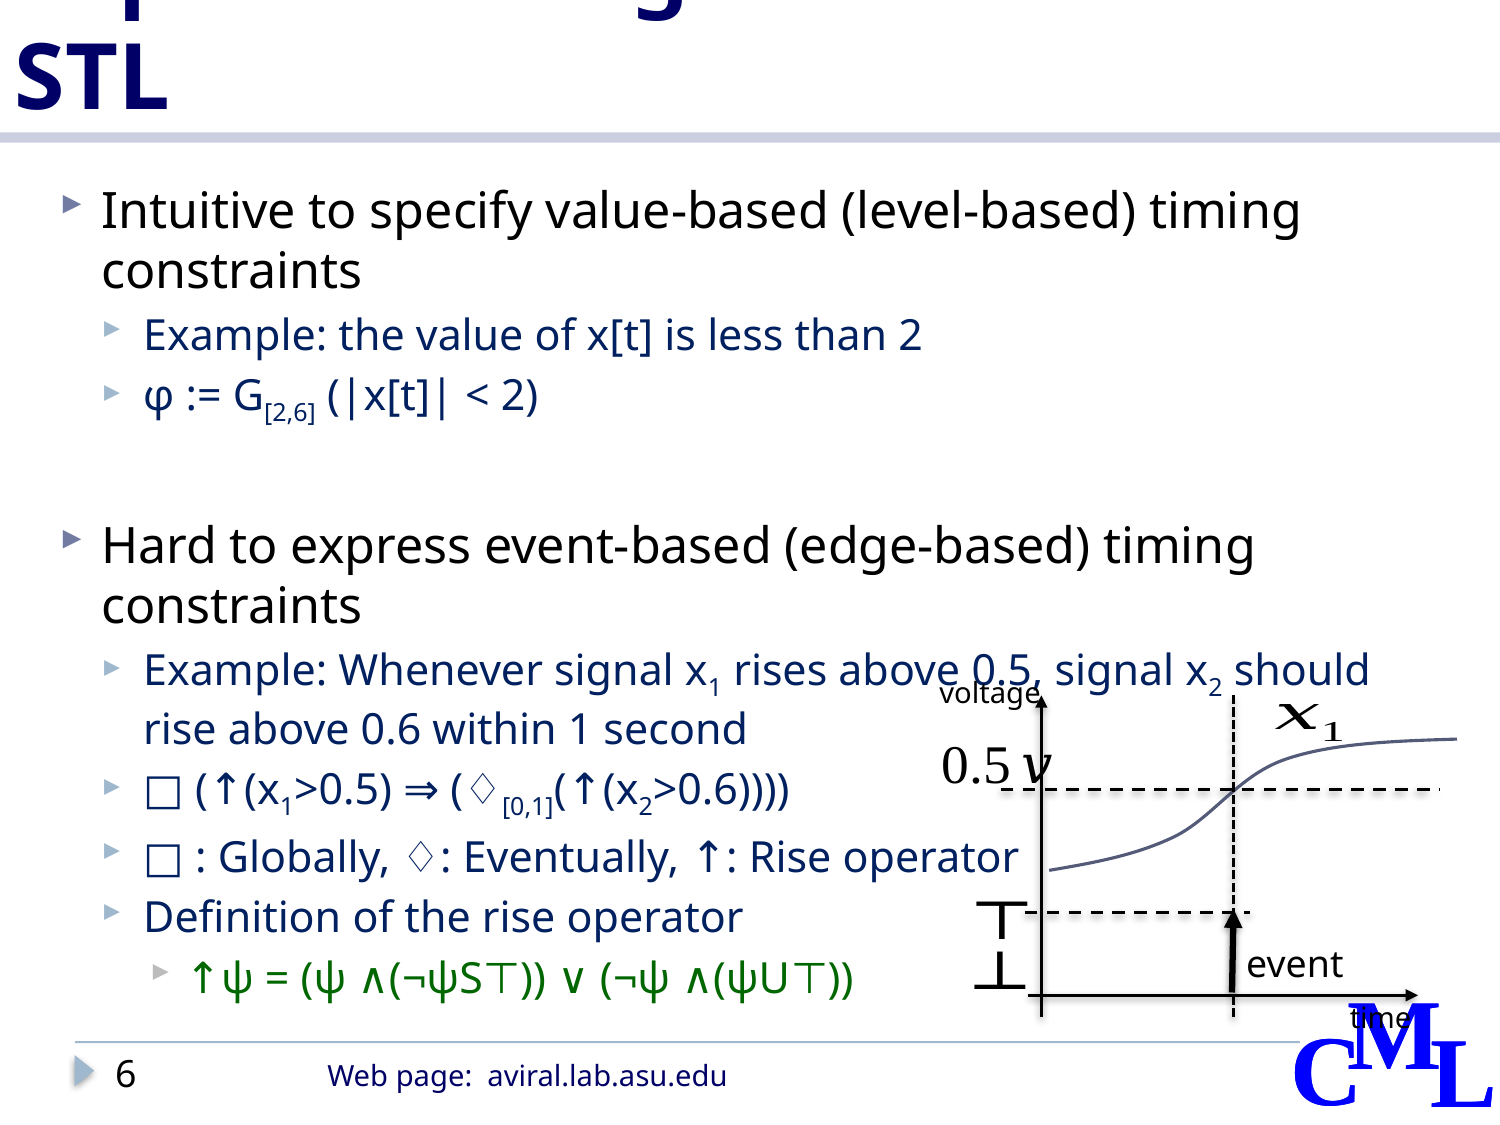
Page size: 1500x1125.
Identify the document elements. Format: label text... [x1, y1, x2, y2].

list Intuitive to specify value-based (level-based) timing constraints Example: the value of x[t] is less than 2 φ := G[2,6] (|x[t]| < 2) Hard to express event-based (edge-based) timing constraints Example: Whenever signal x1 rises above 0.5, signal x2 should rise above 0.6 within 1 second □ (↑(x1>0.5) ⇒ (♢[0,1](↑(x2>0.6)))) □ : Globally, ♢: Eventually, ↑: Rise operator Definition of the rise operator ↑ψ = (ψ ∧(¬ψS⊤)) ∨ (¬ψ ∧(ψU⊤)) [44, 170, 1457, 1011]
title Express timing constraints in STL [0, 0, 1500, 135]
slide_number 6 [100, 1042, 313, 1103]
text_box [932, 666, 1458, 1043]
